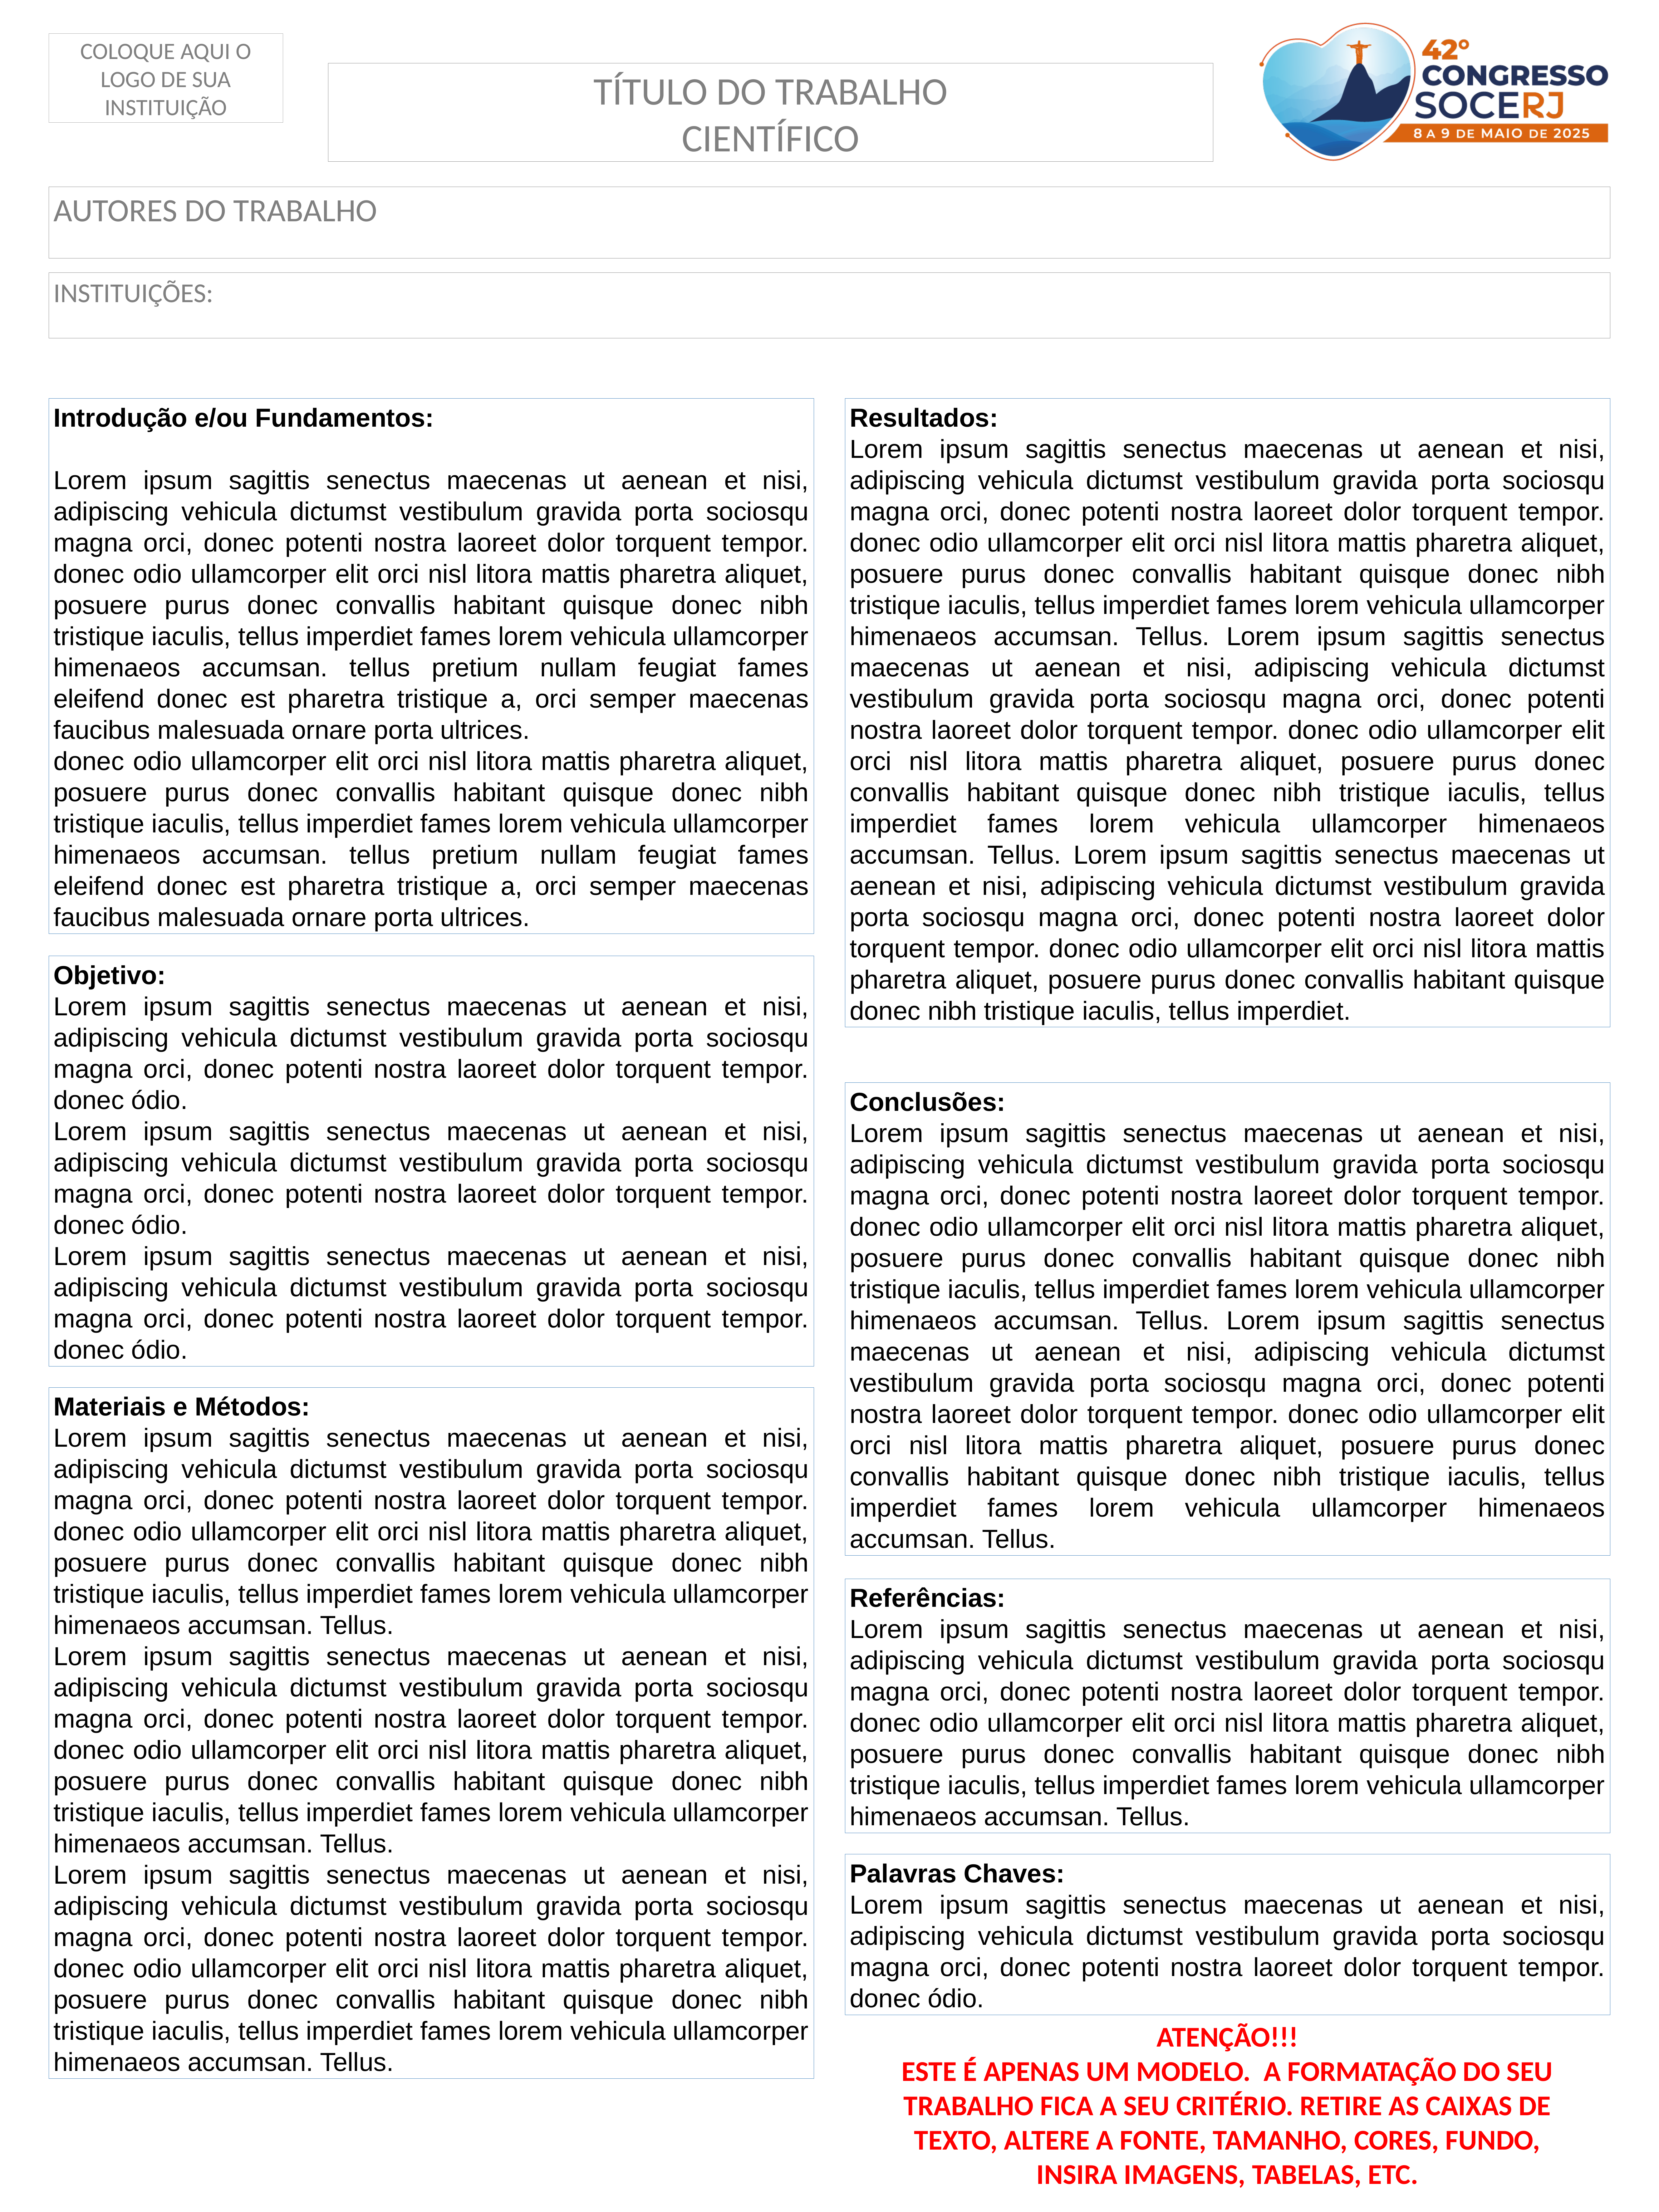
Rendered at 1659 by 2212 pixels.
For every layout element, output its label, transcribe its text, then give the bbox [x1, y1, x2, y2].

text_box Palavras Chaves: Lorem ipsum sagittis senectus maecenas ut aenean et nisi, adipiscing vehicula dictumst vestibulum gravida porta sociosqu magna orci, donec potenti nostra laoreet dolor torquent tempor. donec ódio. [845, 1854, 1610, 2015]
text_box Referências: Lorem ipsum sagittis senectus maecenas ut aenean et nisi, adipiscing vehicula dictumst vestibulum gravida porta sociosqu magna orci, donec potenti nostra laoreet dolor torquent tempor. donec odio ullamcorper elit orci nisl litora mattis pharetra aliquet, posuere purus donec convallis habitant quisque donec nibh tristique iaculis, tellus imperdiet fames lorem vehicula ullamcorper himenaeos accumsan. Tellus. [845, 1579, 1610, 1833]
text_box INSTITUIÇÕES: [49, 272, 1610, 338]
picture [1258, 21, 1610, 163]
text_box Conclusões: Lorem ipsum sagittis senectus maecenas ut aenean et nisi, adipiscing vehicula dictumst vestibulum gravida porta sociosqu magna orci, donec potenti nostra laoreet dolor torquent tempor. donec odio ullamcorper elit orci nisl litora mattis pharetra aliquet, posuere purus donec convallis habitant quisque donec nibh tristique iaculis, tellus imperdiet fames lorem vehicula ullamcorper himenaeos accumsan. Tellus. Lorem ipsum sagittis senectus maecenas ut aenean et nisi, adipiscing vehicula dictumst vestibulum gravida porta sociosqu magna orci, donec potenti nostra laoreet dolor torquent tempor. donec odio ullamcorper elit orci nisl litora mattis pharetra aliquet, posuere purus donec convallis habitant quisque donec nibh tristique iaculis, tellus imperdiet fames lorem vehicula ullamcorper himenaeos accumsan. Tellus. [845, 1082, 1610, 1556]
text_box ATENÇÃO!!! ESTE É APENAS UM MODELO. A FORMATAÇÃO DO SEU TRABALHO FICA A SEU CRITÉRIO. RETIRE AS CAIXAS DE TEXTO, ALTERE A FONTE, TAMANHO, CORES, FUNDO, INSIRA IMAGENS, TABELAS, ETC. [875, 2016, 1580, 2192]
text_box Materiais e Métodos: Lorem ipsum sagittis senectus maecenas ut aenean et nisi, adipiscing vehicula dictumst vestibulum gravida porta sociosqu magna orci, donec potenti nostra laoreet dolor torquent tempor. donec odio ullamcorper elit orci nisl litora mattis pharetra aliquet, posuere purus donec convallis habitant quisque donec nibh tristique iaculis, tellus imperdiet fames lorem vehicula ullamcorper himenaeos accumsan. Tellus. Lorem ipsum sagittis senectus maecenas ut aenean et nisi, adipiscing vehicula dictumst vestibulum gravida porta sociosqu magna orci, donec potenti nostra laoreet dolor torquent tempor. donec odio ullamcorper elit orci nisl litora mattis pharetra aliquet, posuere purus donec convallis habitant quisque donec nibh tristique iaculis, tellus imperdiet fames lorem vehicula ullamcorper himenaeos accumsan. Tellus. Lorem ipsum sagittis senectus maecenas ut aenean et nisi, adipiscing vehicula dictumst vestibulum gravida porta sociosqu magna orci, donec potenti nostra laoreet dolor torquent tempor. donec odio ullamcorper elit orci nisl litora mattis pharetra aliquet, posuere purus donec convallis habitant quisque donec nibh tristique iaculis, tellus imperdiet fames lorem vehicula ullamcorper himenaeos accumsan. Tellus. [49, 1387, 814, 2079]
text_box Resultados: Lorem ipsum sagittis senectus maecenas ut aenean et nisi, adipiscing vehicula dictumst vestibulum gravida porta sociosqu magna orci, donec potenti nostra laoreet dolor torquent tempor. donec odio ullamcorper elit orci nisl litora mattis pharetra aliquet, posuere purus donec convallis habitant quisque donec nibh tristique iaculis, tellus imperdiet fames lorem vehicula ullamcorper himenaeos accumsan. Tellus. Lorem ipsum sagittis senectus maecenas ut aenean et nisi, adipiscing vehicula dictumst vestibulum gravida porta sociosqu magna orci, donec potenti nostra laoreet dolor torquent tempor. donec odio ullamcorper elit orci nisl litora mattis pharetra aliquet, posuere purus donec convallis habitant quisque donec nibh tristique iaculis, tellus imperdiet fames lorem vehicula ullamcorper himenaeos accumsan. Tellus. Lorem ipsum sagittis senectus maecenas ut aenean et nisi, adipiscing vehicula dictumst vestibulum gravida porta sociosqu magna orci, donec potenti nostra laoreet dolor torquent tempor. donec odio ullamcorper elit orci nisl litora mattis pharetra aliquet, posuere purus donec convallis habitant quisque donec nibh tristique iaculis, tellus imperdiet. [845, 398, 1610, 1027]
text_box Introdução e/ou Fundamentos: Lorem ipsum sagittis senectus maecenas ut aenean et nisi, adipiscing vehicula dictumst vestibulum gravida porta sociosqu magna orci, donec potenti nostra laoreet dolor torquent tempor. donec odio ullamcorper elit orci nisl litora mattis pharetra aliquet, posuere purus donec convallis habitant quisque donec nibh tristique iaculis, tellus imperdiet fames lorem vehicula ullamcorper himenaeos accumsan. tellus pretium nullam feugiat fames eleifend donec est pharetra tristique a, orci semper maecenas faucibus malesuada ornare porta ultrices. donec odio ullamcorper elit orci nisl litora mattis pharetra aliquet, posuere purus donec convallis habitant quisque donec nibh tristique iaculis, tellus imperdiet fames lorem vehicula ullamcorper himenaeos accumsan. tellus pretium nullam feugiat fames eleifend donec est pharetra tristique a, orci semper maecenas faucibus malesuada ornare porta ultrices. [49, 398, 814, 934]
text_box COLOQUE AQUI O LOGO DE SUA INSTITUIÇÃO [49, 33, 283, 123]
text_box AUTORES DO TRABALHO [49, 187, 1610, 258]
text_box Objetivo: Lorem ipsum sagittis senectus maecenas ut aenean et nisi, adipiscing vehicula dictumst vestibulum gravida porta sociosqu magna orci, donec potenti nostra laoreet dolor torquent tempor. donec ódio. Lorem ipsum sagittis senectus maecenas ut aenean et nisi, adipiscing vehicula dictumst vestibulum gravida porta sociosqu magna orci, donec potenti nostra laoreet dolor torquent tempor. donec ódio. Lorem ipsum sagittis senectus maecenas ut aenean et nisi, adipiscing vehicula dictumst vestibulum gravida porta sociosqu magna orci, donec potenti nostra laoreet dolor torquent tempor. donec ódio. [49, 956, 814, 1366]
text_box TÍTULO DO TRABALHO CIENTÍFICO [328, 63, 1213, 162]
